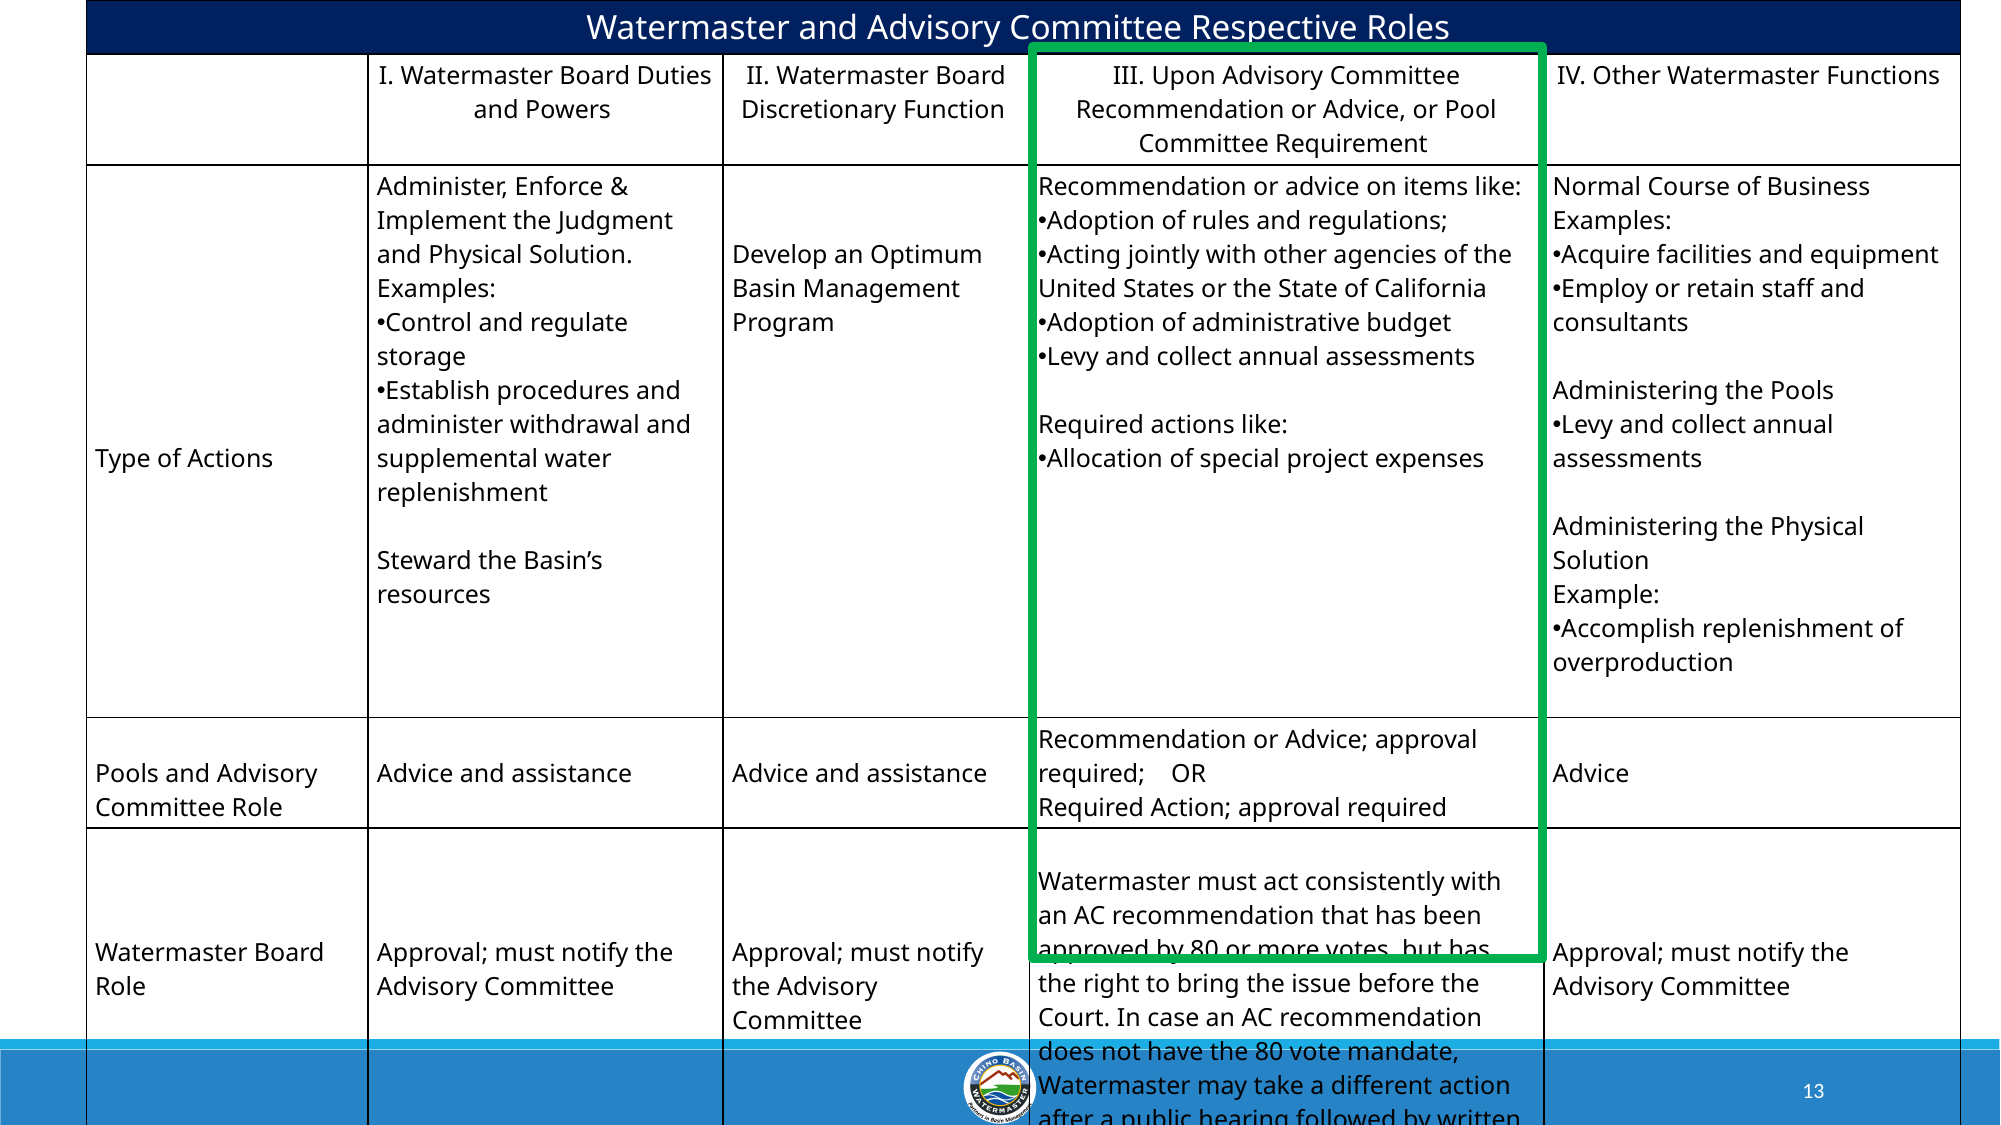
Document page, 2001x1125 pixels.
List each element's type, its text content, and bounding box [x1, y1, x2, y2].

table_cell Type of Actions [87, 166, 367, 717]
table_cell II. Watermaster Board Discretionary Function [724, 55, 1029, 164]
table_cell Pools and Advisory Committee Role [87, 718, 367, 827]
table_cell I. Watermaster Board Duties and Powers [369, 55, 722, 164]
table_cell Approval; must notify the Advisory Committee [369, 829, 722, 1125]
table_cell Normal Course of Business Examples: Acquire facilities and equipment Employ or retain staff and consultants Administering the Pools Levy and collect annual assessments Administering the Physical Solution Example: Accomplish replenishment of overproduction [1545, 166, 1960, 717]
table_cell Administer, Enforce & Implement the Judgment and Physical Solution. Examples: Control and regulate storage Establish procedures and administer withdrawal and supplemental water replenishment Steward the Basin’s resources [369, 166, 722, 717]
table_cell Approval; must notify the Advisory Committee [724, 829, 1029, 1125]
table_cell [87, 55, 367, 164]
text_box [1031, 46, 1544, 960]
table_cell Advice and assistance [724, 718, 1029, 827]
table_cell IV. Other Watermaster Functions [1545, 55, 1960, 164]
table_header Watermaster and Advisory Committee Respective Roles [87, 1, 1960, 53]
table_cell Develop an Optimum Basin Management Program [724, 166, 1029, 717]
table_cell Watermaster must act consistently with an AC recommendation that has been approved by 80 or more votes, but has the right to bring the issue before the Court. In case an AC recommendation does not have the 80 vote mandate, Watermaster may take a different action after a public hearing followed by written findings and a decision. [1030, 829, 1543, 1125]
table_cell Approval; must notify the Advisory Committee [1545, 829, 1960, 1125]
table_cell Advice and assistance [369, 718, 722, 827]
table_cell Watermaster Board Role [87, 829, 367, 1125]
table_cell Advice [1545, 718, 1960, 827]
